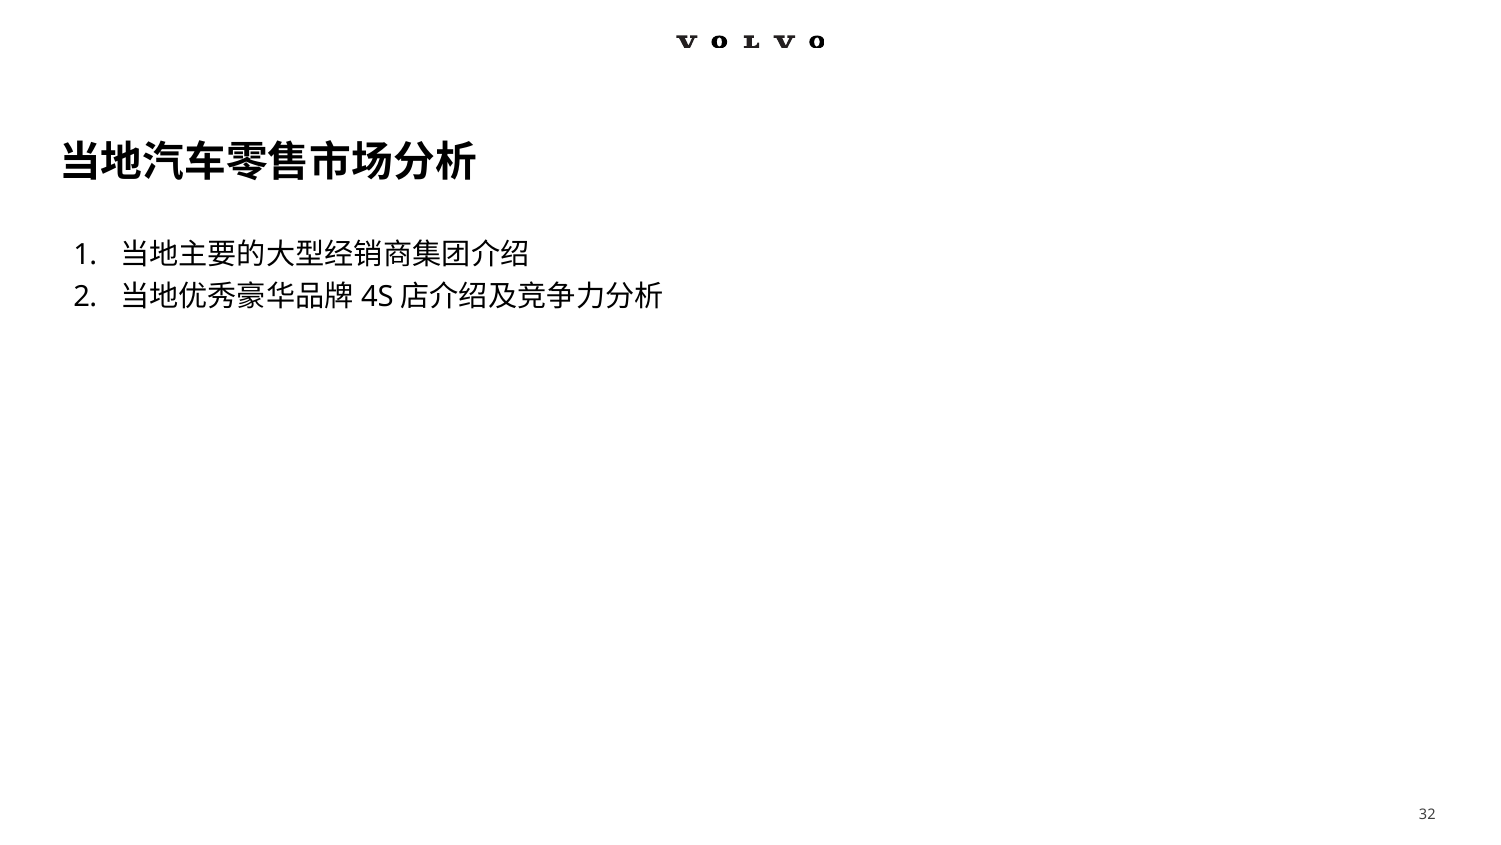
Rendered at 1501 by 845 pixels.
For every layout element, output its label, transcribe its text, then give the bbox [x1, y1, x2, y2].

slide_number 32 [1376, 806, 1436, 824]
title 当地汽车零售市场分析 [59, 132, 1436, 186]
list 当地主要的大型经销商集团介绍 当地优秀豪华品牌4S店介绍及竞争力分析 [59, 221, 1436, 789]
